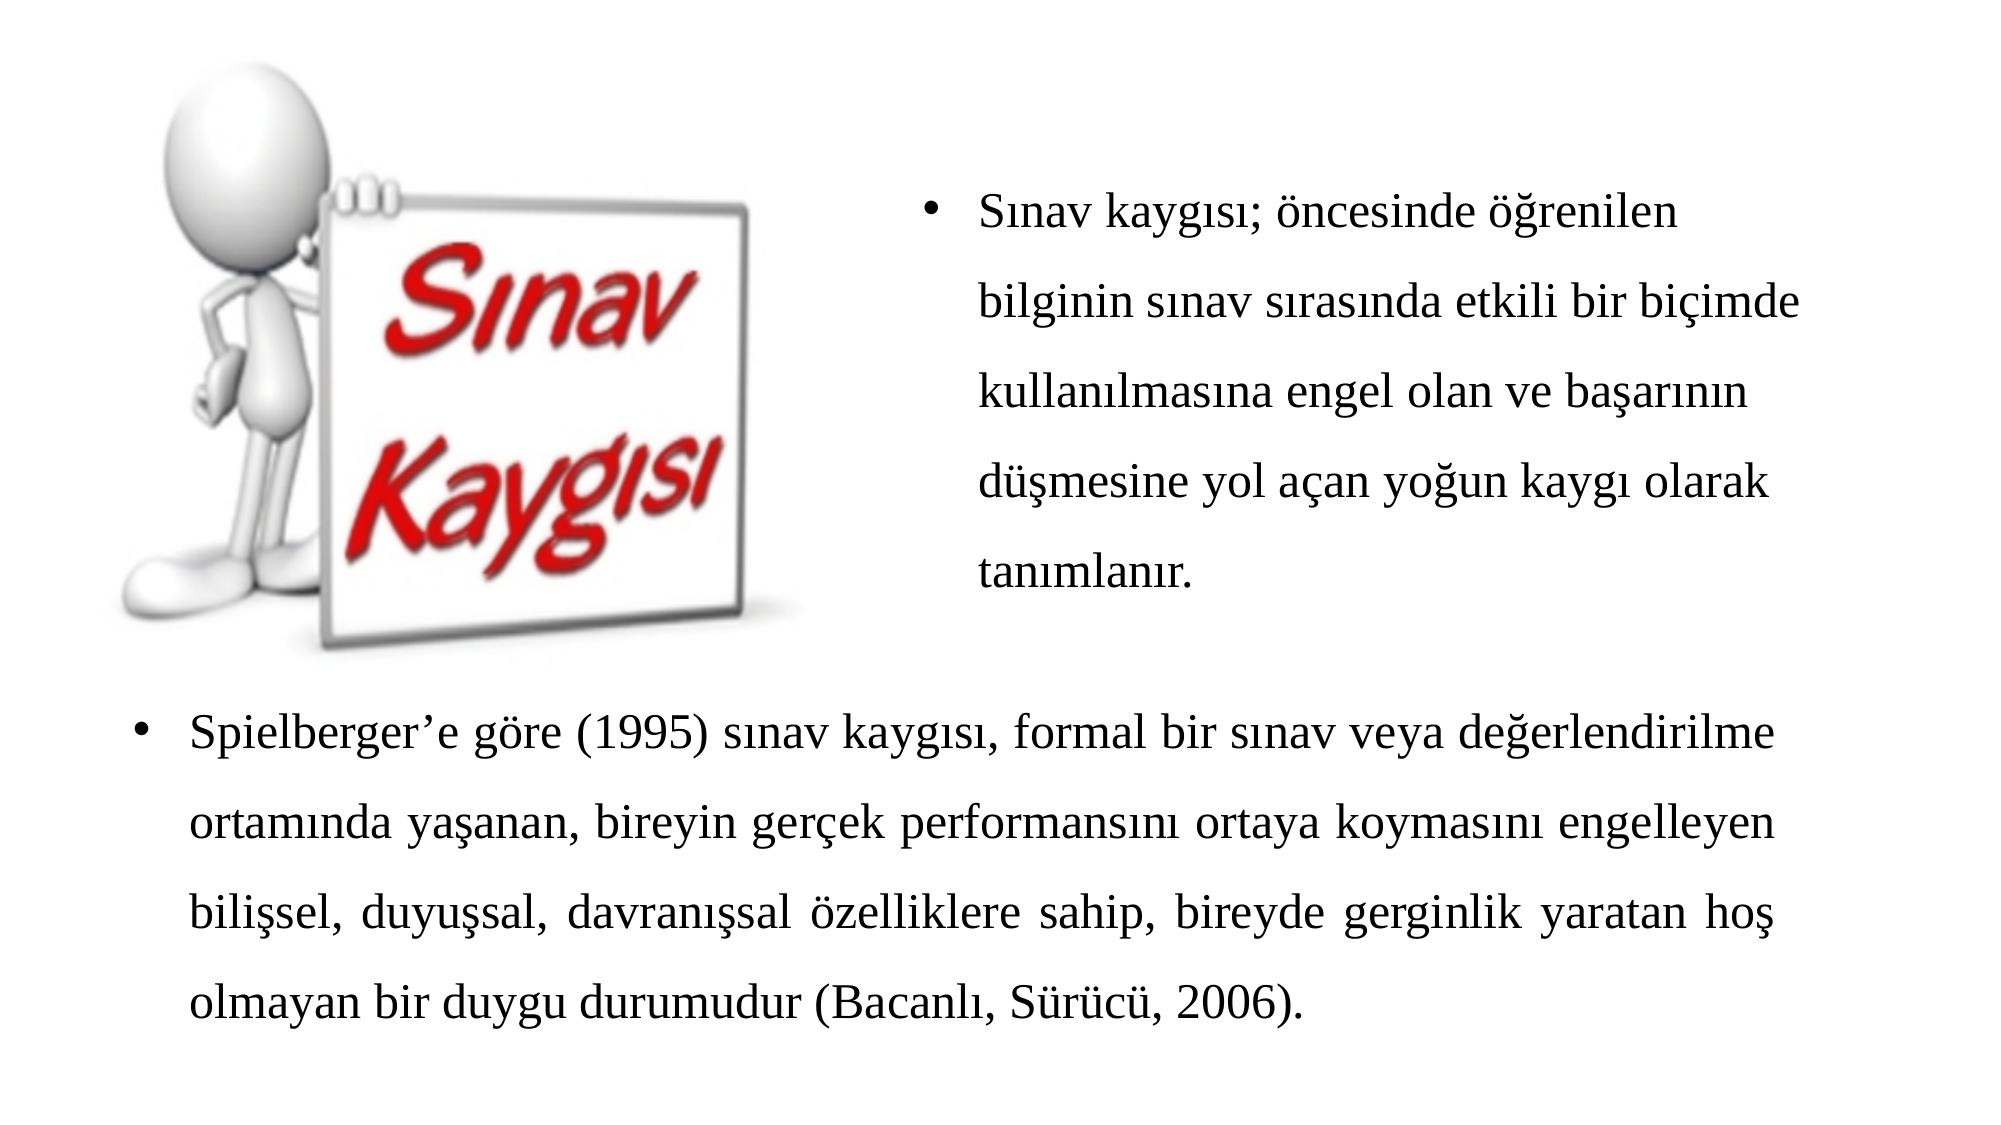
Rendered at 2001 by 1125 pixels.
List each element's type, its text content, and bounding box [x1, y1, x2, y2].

picture [0, 0, 939, 765]
list Sınav kaygısı; öncesinde öğrenilen bilginin sınav sırasında etkili bir biçimde kullanılmasına engel olan ve başarının düşmesine yol açan yoğun kaygı olarak tanımlanır. [943, 69, 1828, 812]
text_box Spielberger’e göre (1995) sınav kaygısı, formal bir sınav veya değerlendirilme ortamında yaşanan, bireyin gerçek performansını ortaya koymasını engelleyen bilişsel, duyuşsal, davranışsal özelliklere sahip, bireyde gerginlik yaratan hoş olmayan bir duygu durumudur (Bacanlı, Sürücü, 2006). [118, 660, 1792, 1036]
